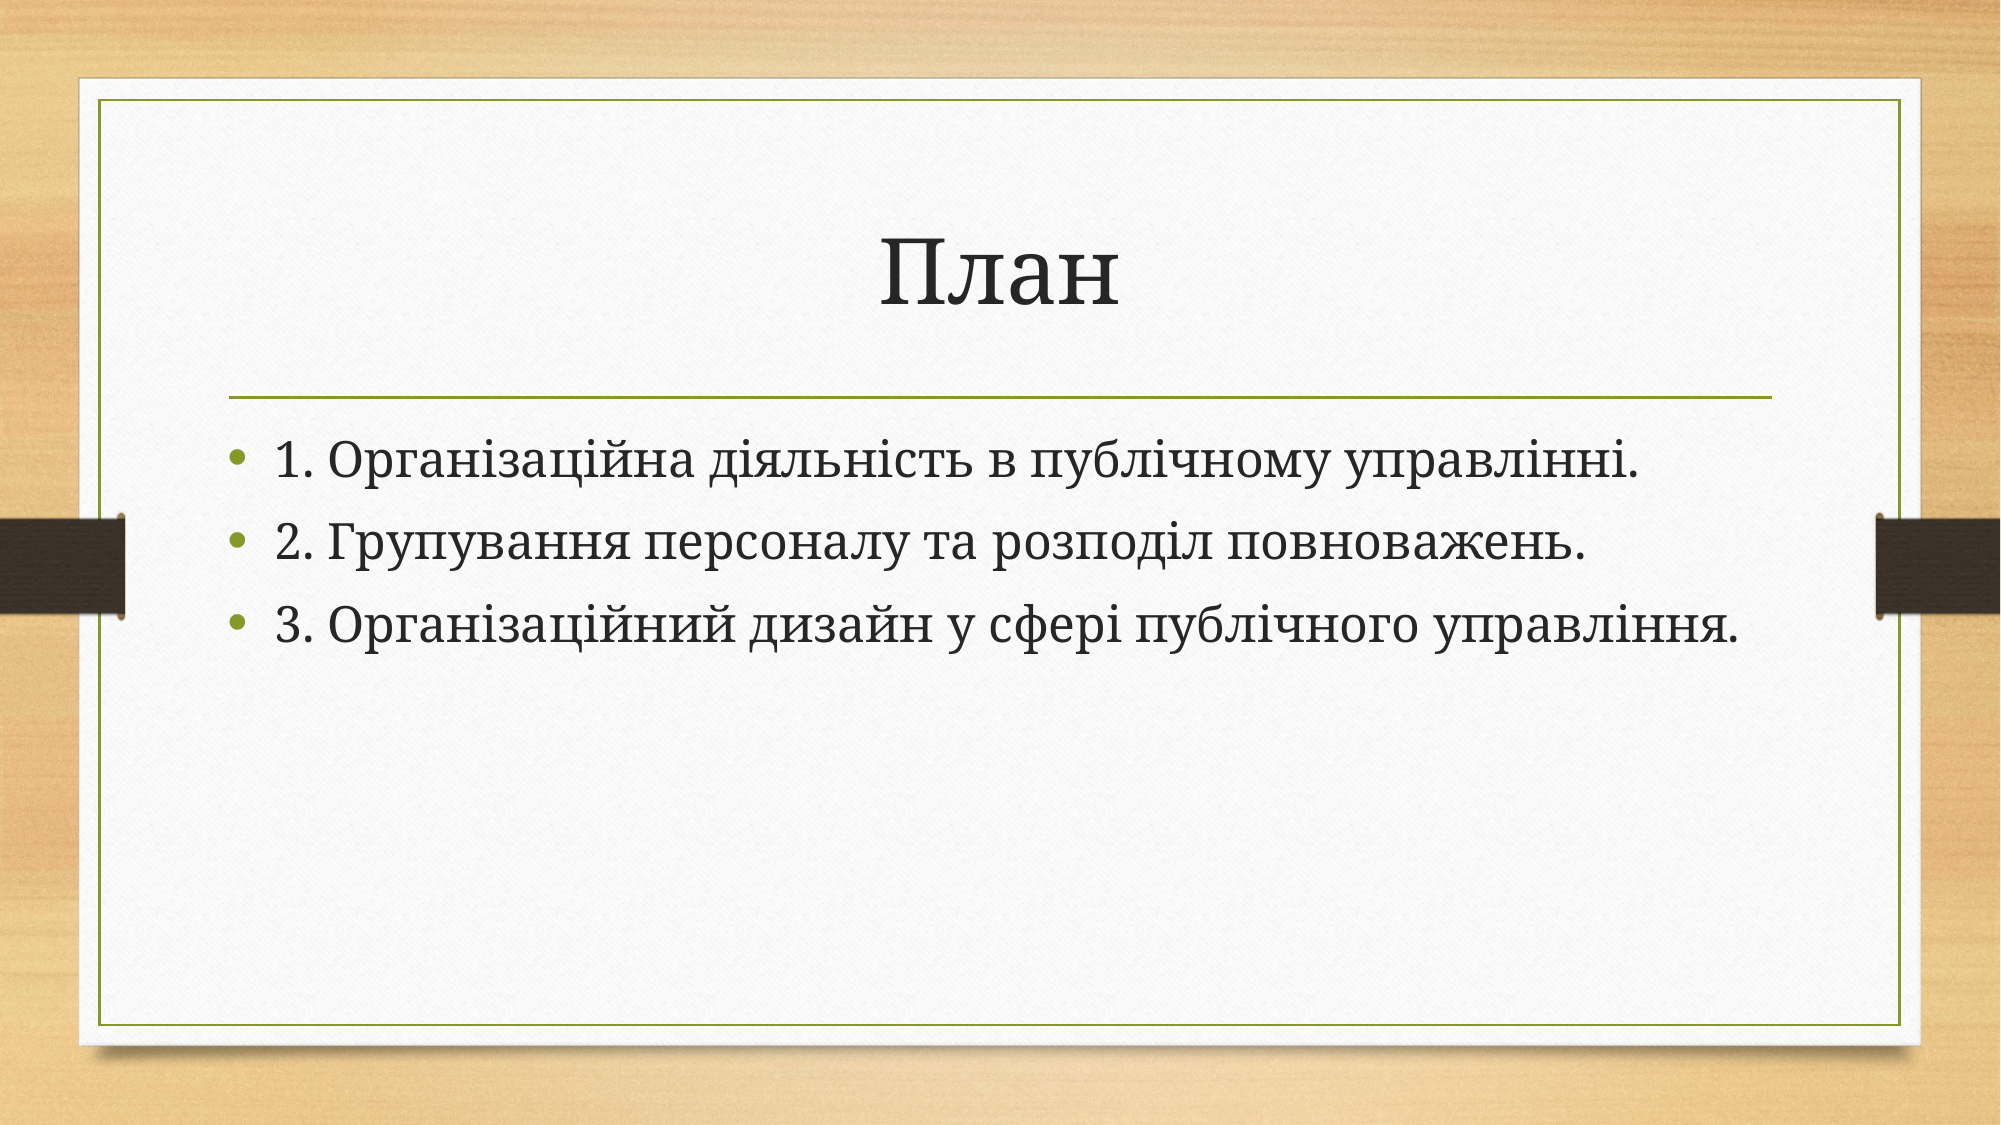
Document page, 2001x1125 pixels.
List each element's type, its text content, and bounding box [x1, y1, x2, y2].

picture [0, 0, 2001, 1125]
list 1. Організаційна діяльність в публічному управлінні. 2. Групування персоналу та розподіл повноважень. 3. Організаційний дизайн у сфері публічного управління. [212, 419, 1788, 964]
title План [212, 161, 1788, 375]
